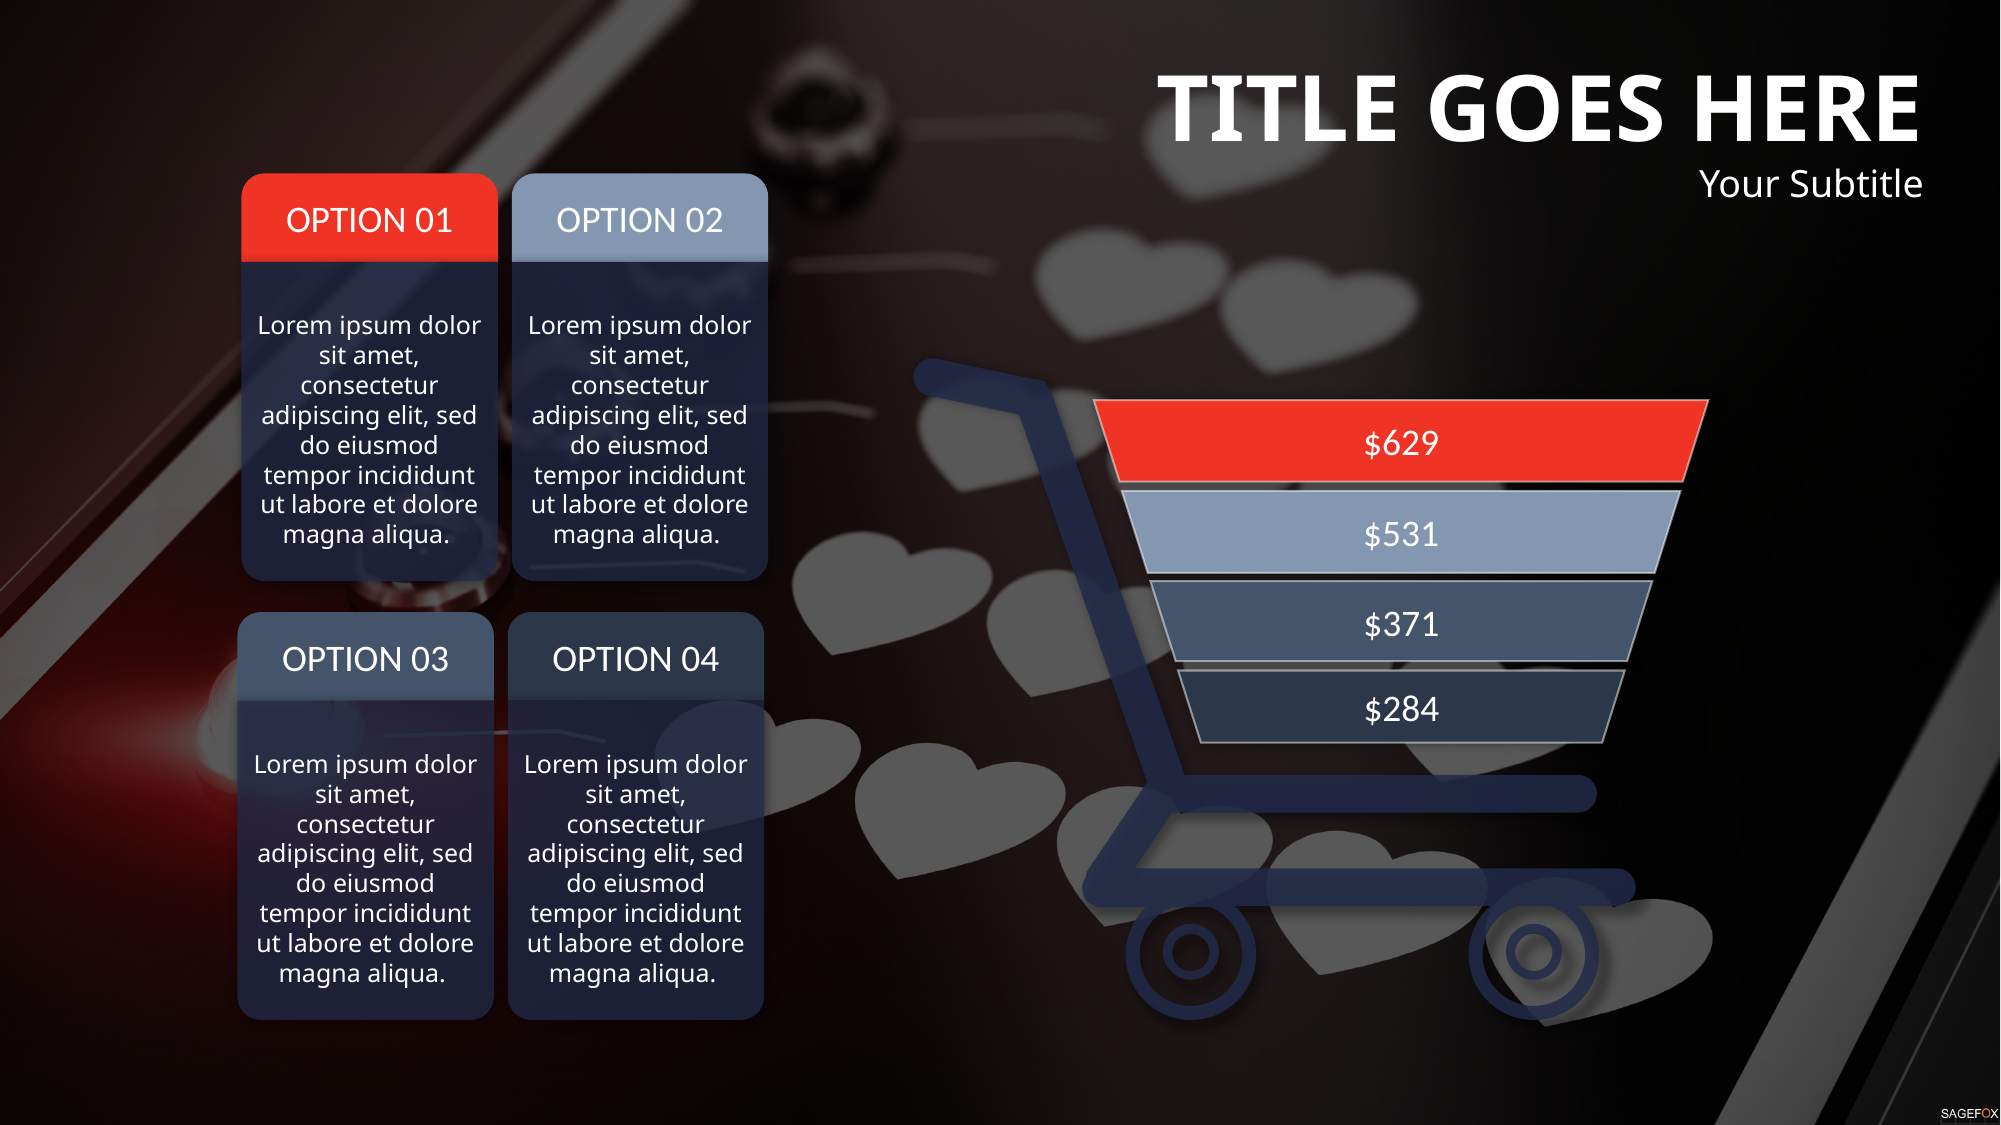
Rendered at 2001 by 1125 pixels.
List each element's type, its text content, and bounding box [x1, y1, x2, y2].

text_box $531 [1120, 489, 1682, 574]
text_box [511, 261, 769, 582]
picture [0, 0, 2001, 1125]
text_box $371 [1148, 580, 1654, 663]
text_box OPTION 01 [240, 172, 499, 257]
text_box [912, 357, 1637, 1021]
text_box OPTION 04 [506, 611, 766, 697]
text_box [241, 261, 498, 582]
text_box TITLE GOES HERE Your Subtitle [1035, 42, 1939, 212]
text_box OPTION 02 [510, 172, 770, 258]
text_box $629 [1092, 399, 1710, 483]
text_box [507, 700, 765, 1020]
text_box OPTION 03 [236, 611, 495, 696]
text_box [237, 700, 494, 1020]
text_box $284 [1176, 669, 1627, 744]
